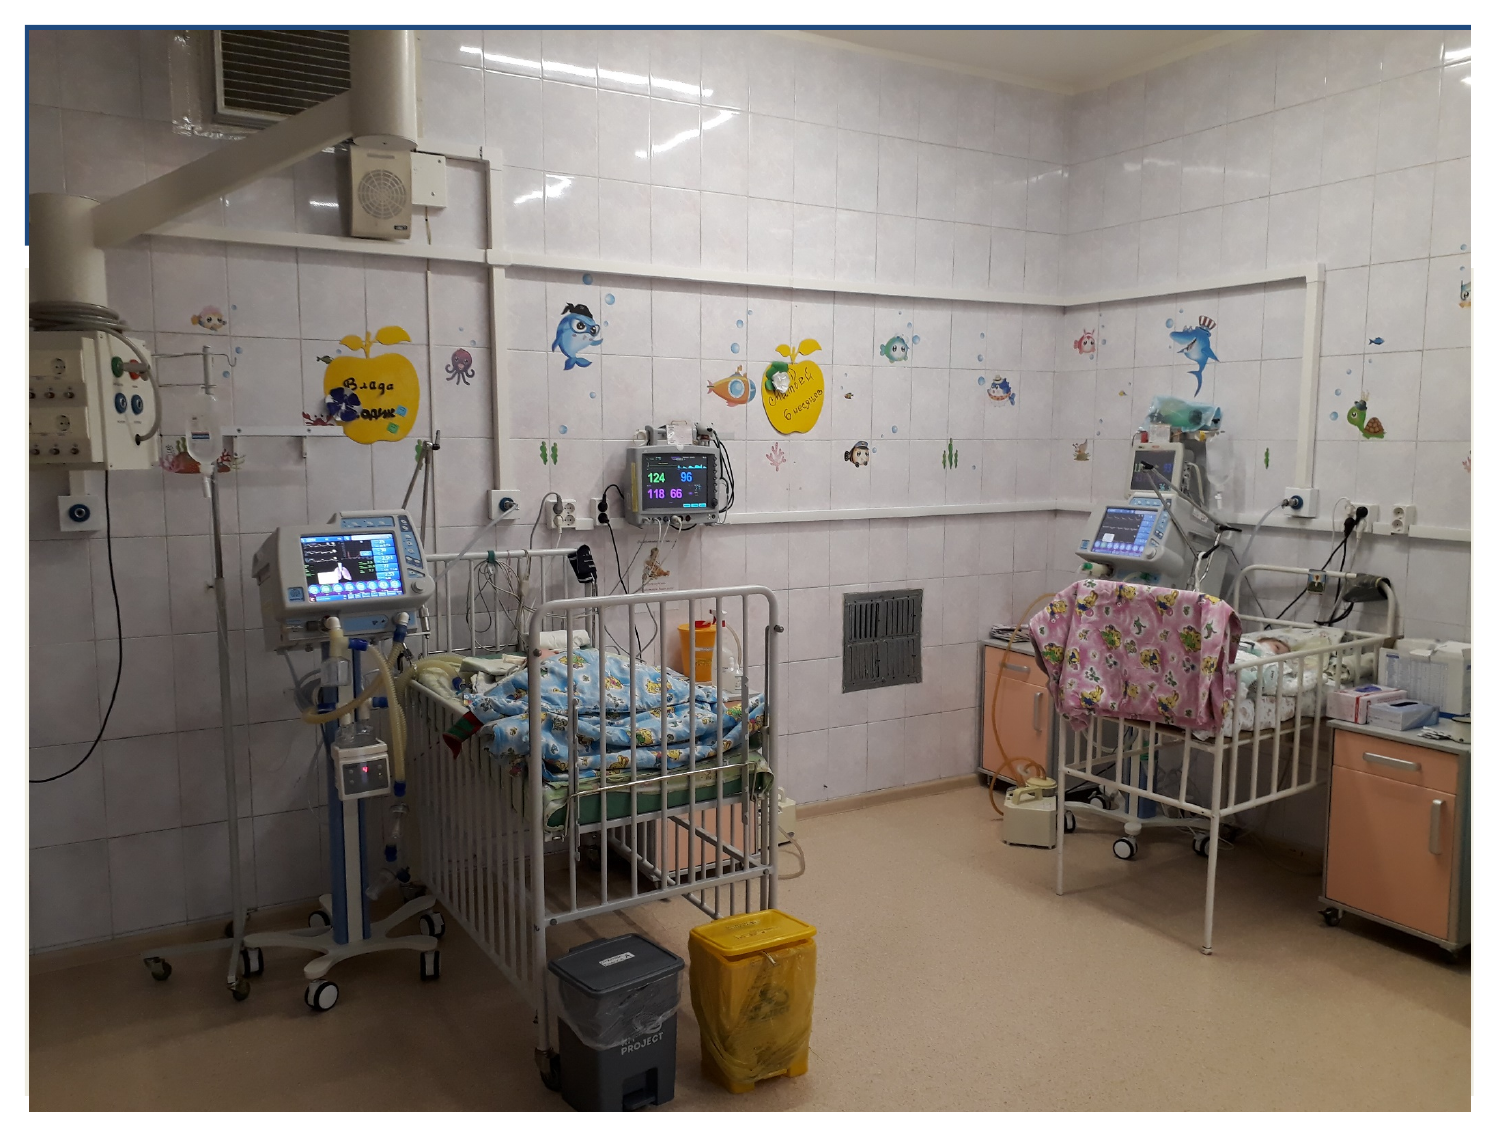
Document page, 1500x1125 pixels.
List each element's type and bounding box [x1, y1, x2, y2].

list [29, 30, 1471, 1112]
